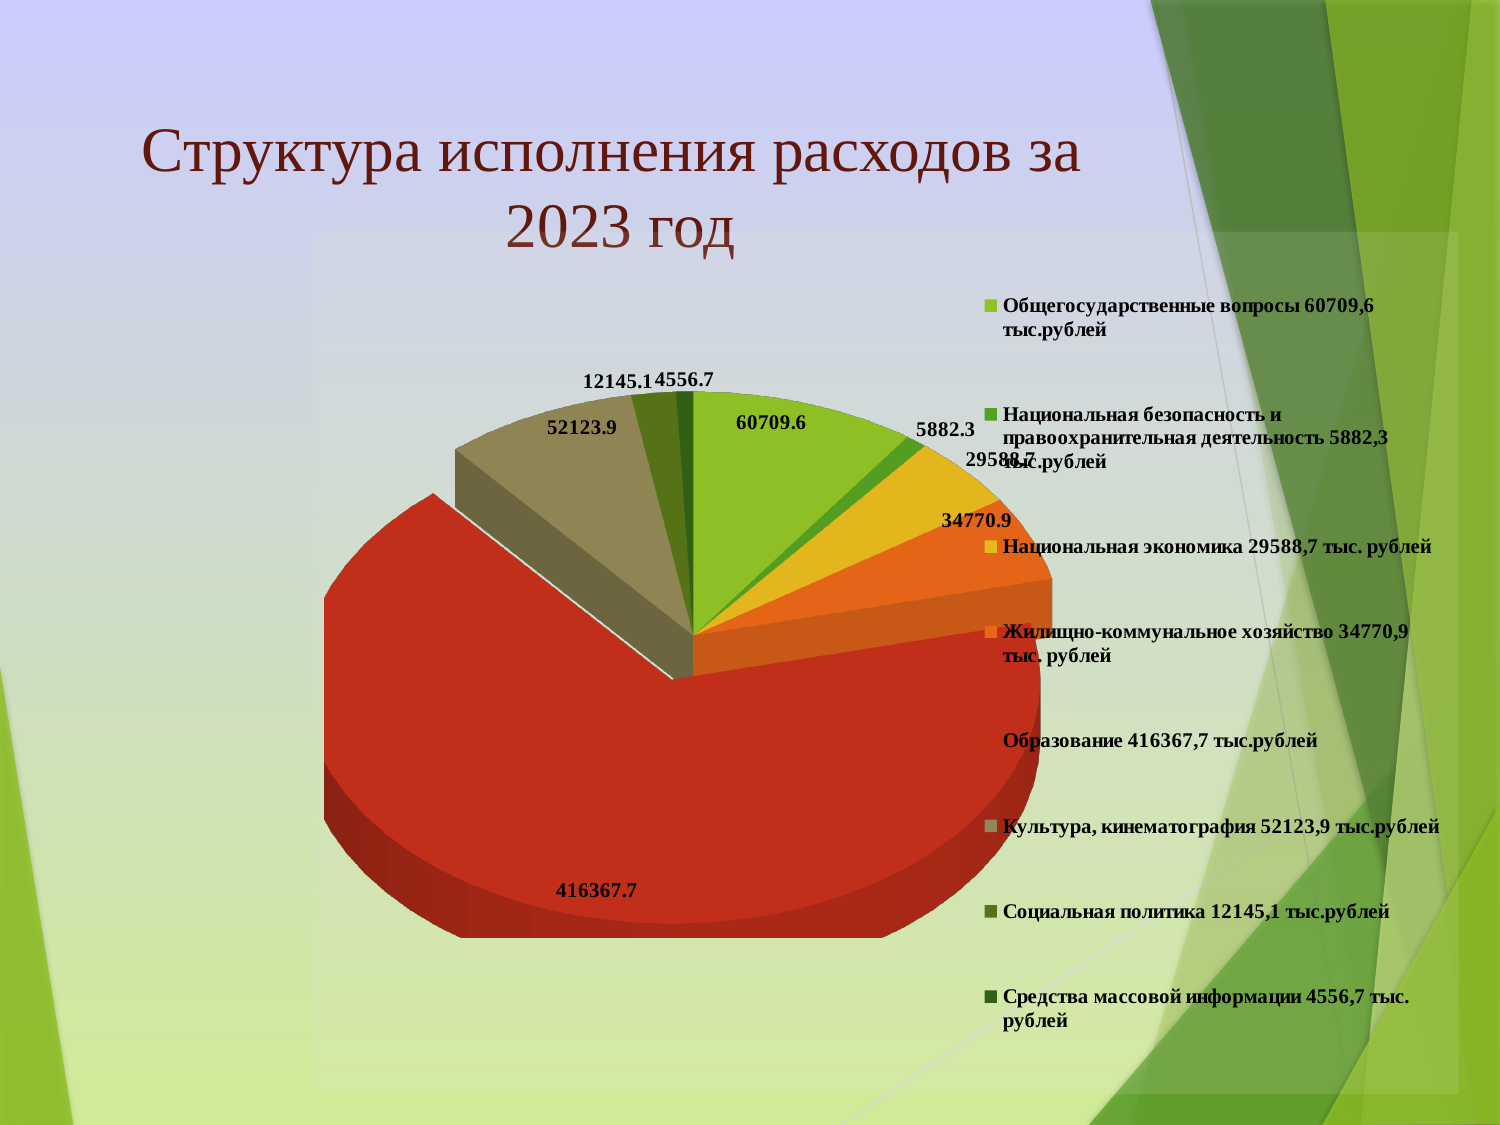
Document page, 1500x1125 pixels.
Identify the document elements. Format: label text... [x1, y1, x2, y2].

chart [312, 231, 1460, 1095]
title Структура исполнения расходов за 2023 год [99, 99, 1142, 317]
